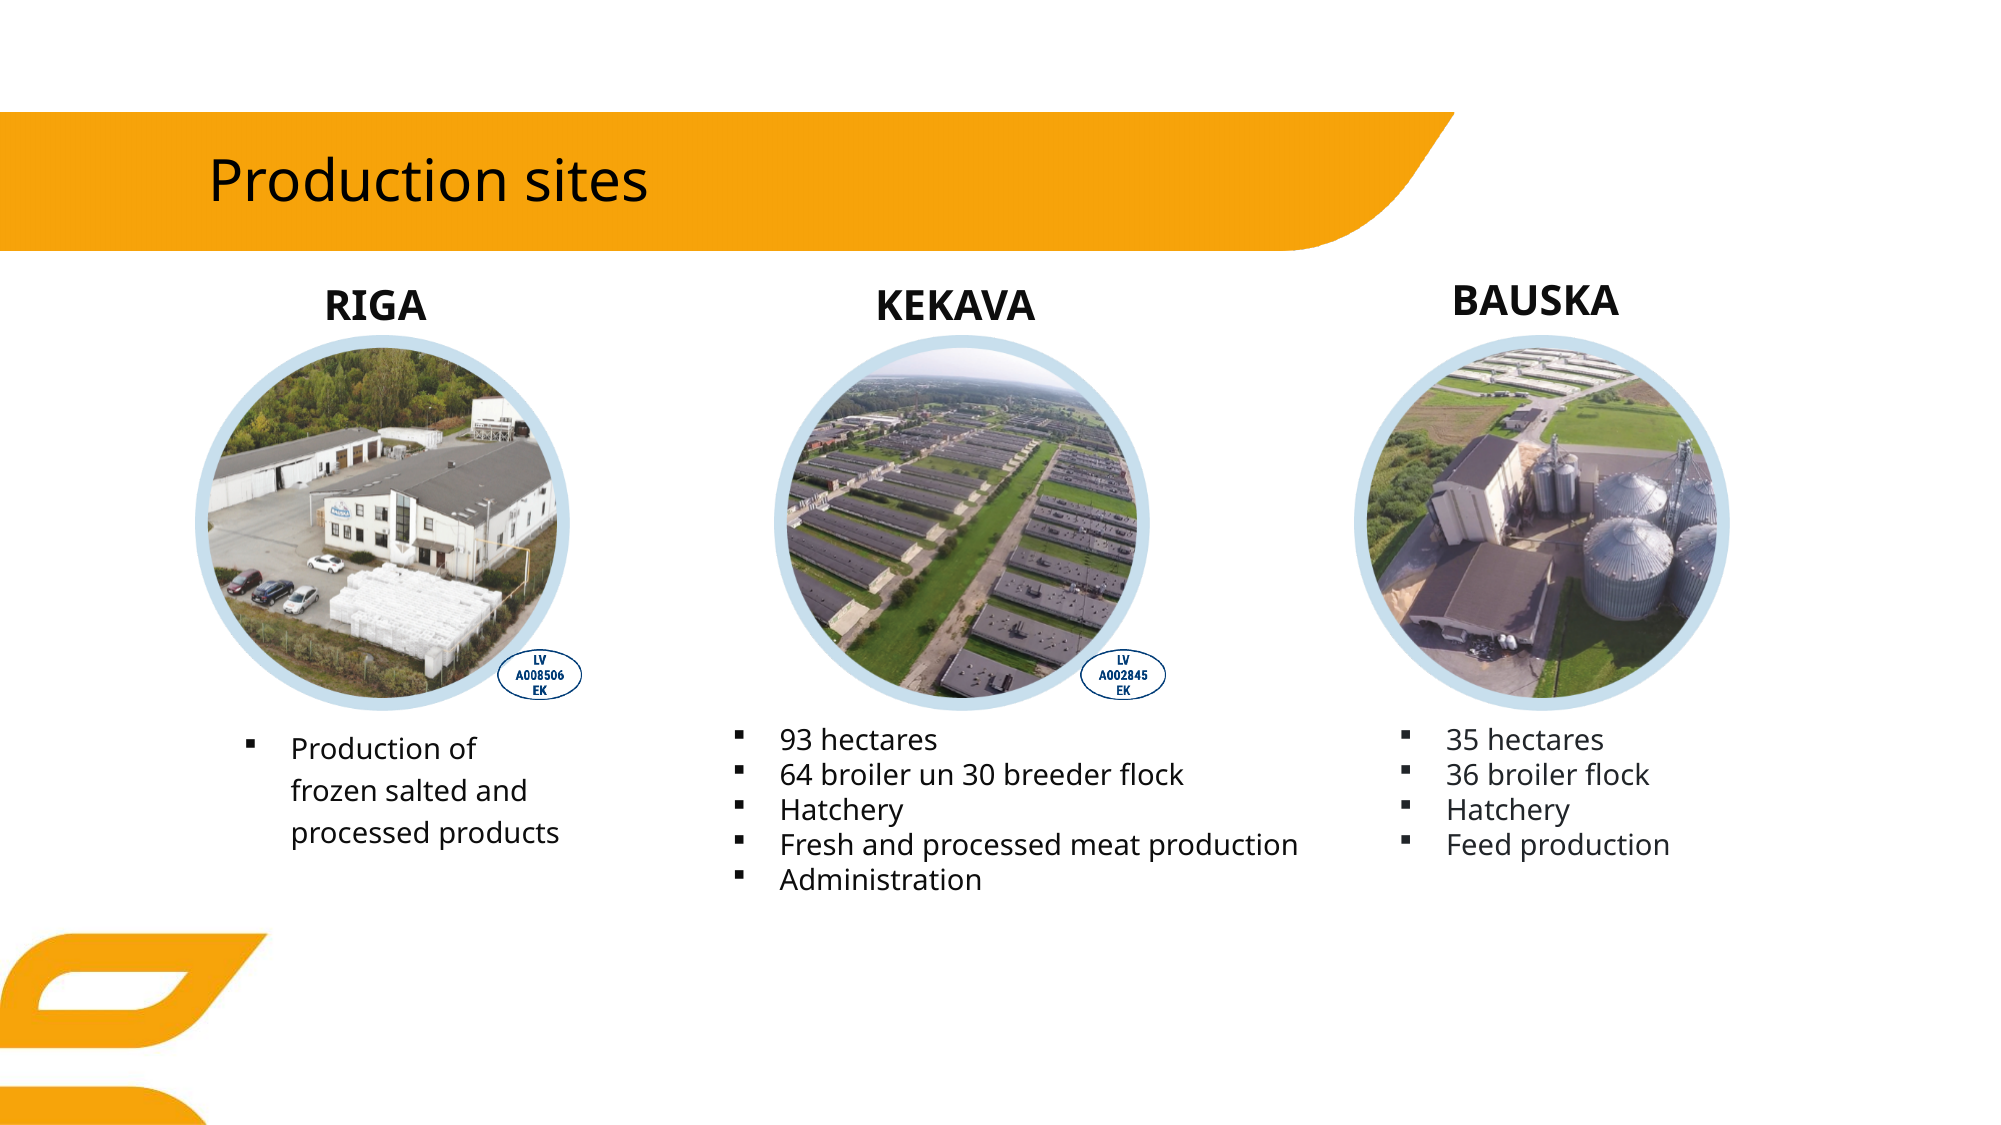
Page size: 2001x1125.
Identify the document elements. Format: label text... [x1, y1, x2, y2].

text_box 35 hectares 36 broiler flock Hatchery Feed production [1384, 713, 1808, 869]
text_box Production sites [193, 144, 1847, 362]
picture [0, 0, 2001, 1125]
text_box 93 hectares 64 broiler un 30 breeder flock Hatchery Fresh and processed meat production Administration [717, 713, 1340, 904]
text_box Production of frozen salted and processed products [228, 715, 582, 857]
